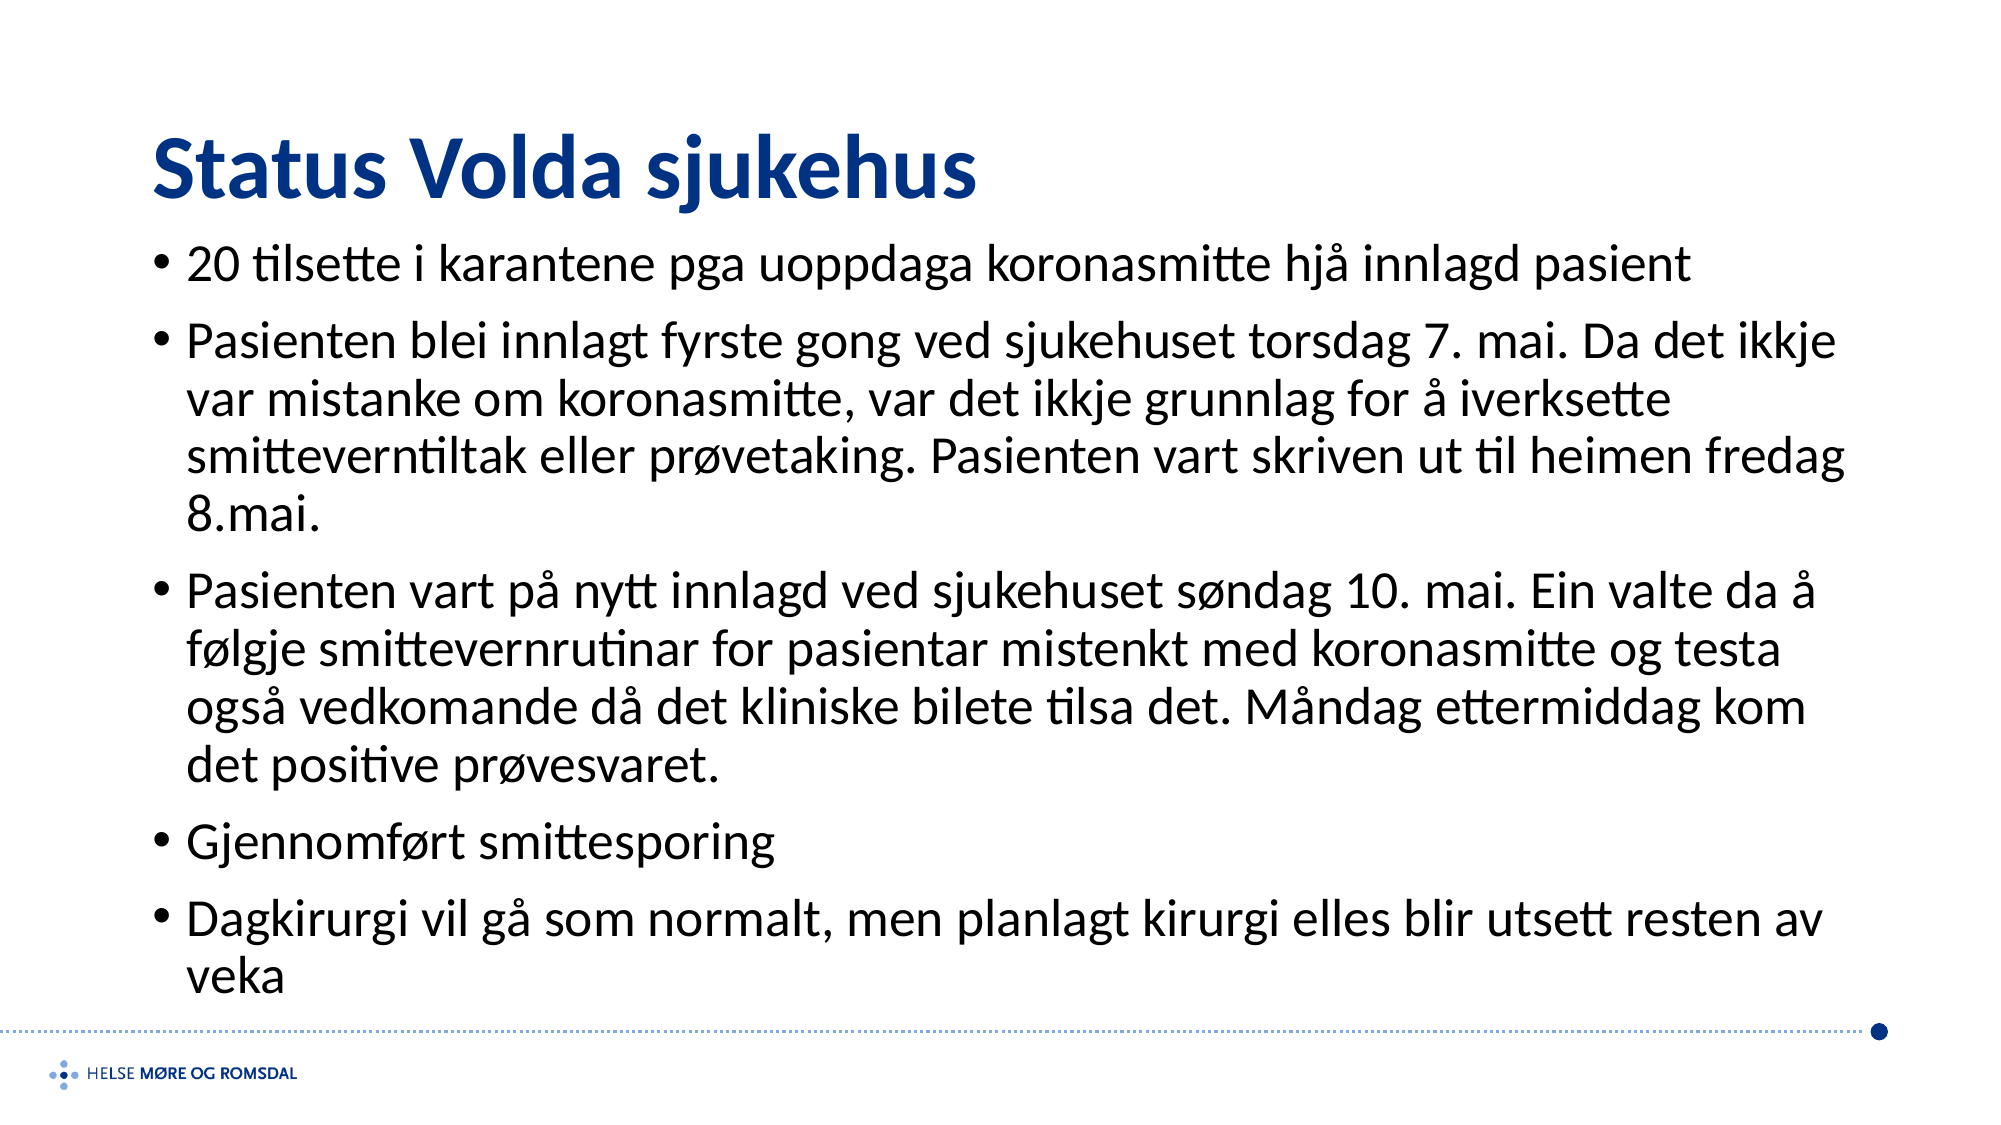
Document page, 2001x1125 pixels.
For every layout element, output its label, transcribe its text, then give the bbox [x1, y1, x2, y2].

picture [49, 1060, 297, 1090]
title Status Volda sjukehus [137, 59, 1863, 227]
list 20 tilsette i karantene pga uoppdaga koronasmitte hjå innlagd pasient Pasienten blei innlagt fyrste gong ved sjukehuset torsdag 7. mai. Da det ikkje var mistanke om koronasmitte, var det ikkje grunnlag for å iverksette smitteverntiltak eller prøvetaking. Pasienten vart skriven ut til heimen fredag 8.mai. Pasienten vart på nytt innlagd ved sjukehuset søndag 10. mai. Ein valte da å følgje smittevernrutinar for pasientar mistenkt med koronasmitte og testa også vedkomande då det kliniske bilete tilsa det. Måndag ettermiddag kom det positive prøvesvaret. Gjennomført smittesporing Dagkirurgi vil gå som normalt, men planlagt kirurgi elles blir utsett resten av veka [137, 227, 1863, 1014]
